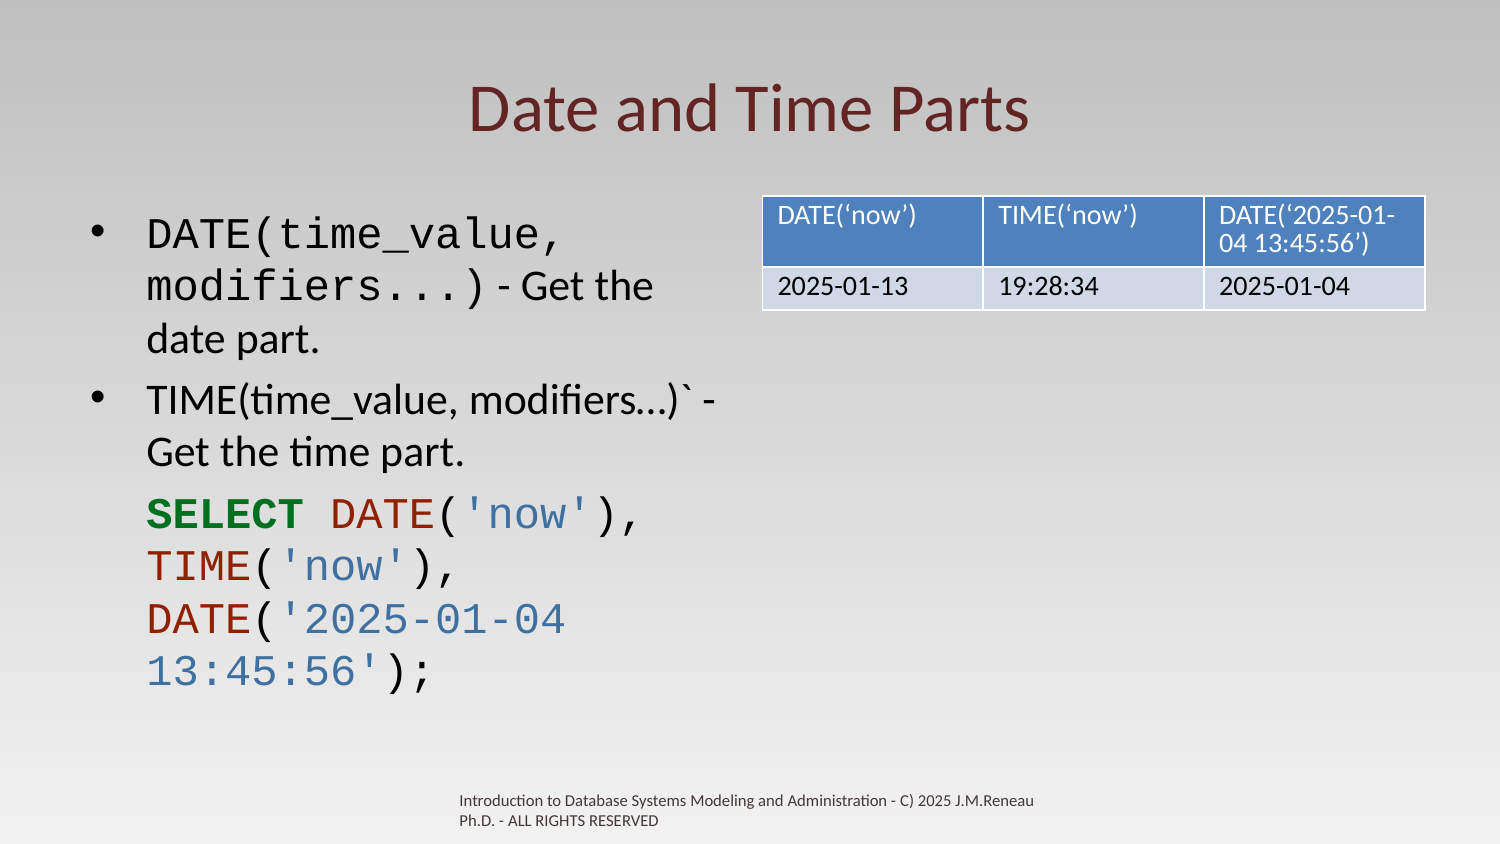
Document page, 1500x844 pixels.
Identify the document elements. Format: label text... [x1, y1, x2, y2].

title Date and Time Parts [75, 33, 1425, 175]
table_cell 2025-01-13 [763, 268, 982, 309]
table_header TIME(‘now’) [984, 197, 1203, 266]
table_header DATE(‘now’) [763, 197, 982, 266]
table_cell 2025-01-04 [1205, 268, 1424, 309]
table_header DATE(‘2025-01-04 13:45:56’) [1205, 197, 1424, 266]
table_cell 19:28:34 [984, 268, 1203, 309]
footer Introduction to Database Systems Modeling and Administration - C) 2025 J.M.Reneau Ph.D. - ALL RIGHTS RESERVED [444, 782, 1055, 827]
list DATE(time_value, modifiers...) - Get the date part. TIME(time_value, modifiers…)` - Get the time part. SELECT DATE('now'), TIME('now'), DATE('2025-01-04 13:45:56'); [75, 196, 738, 754]
